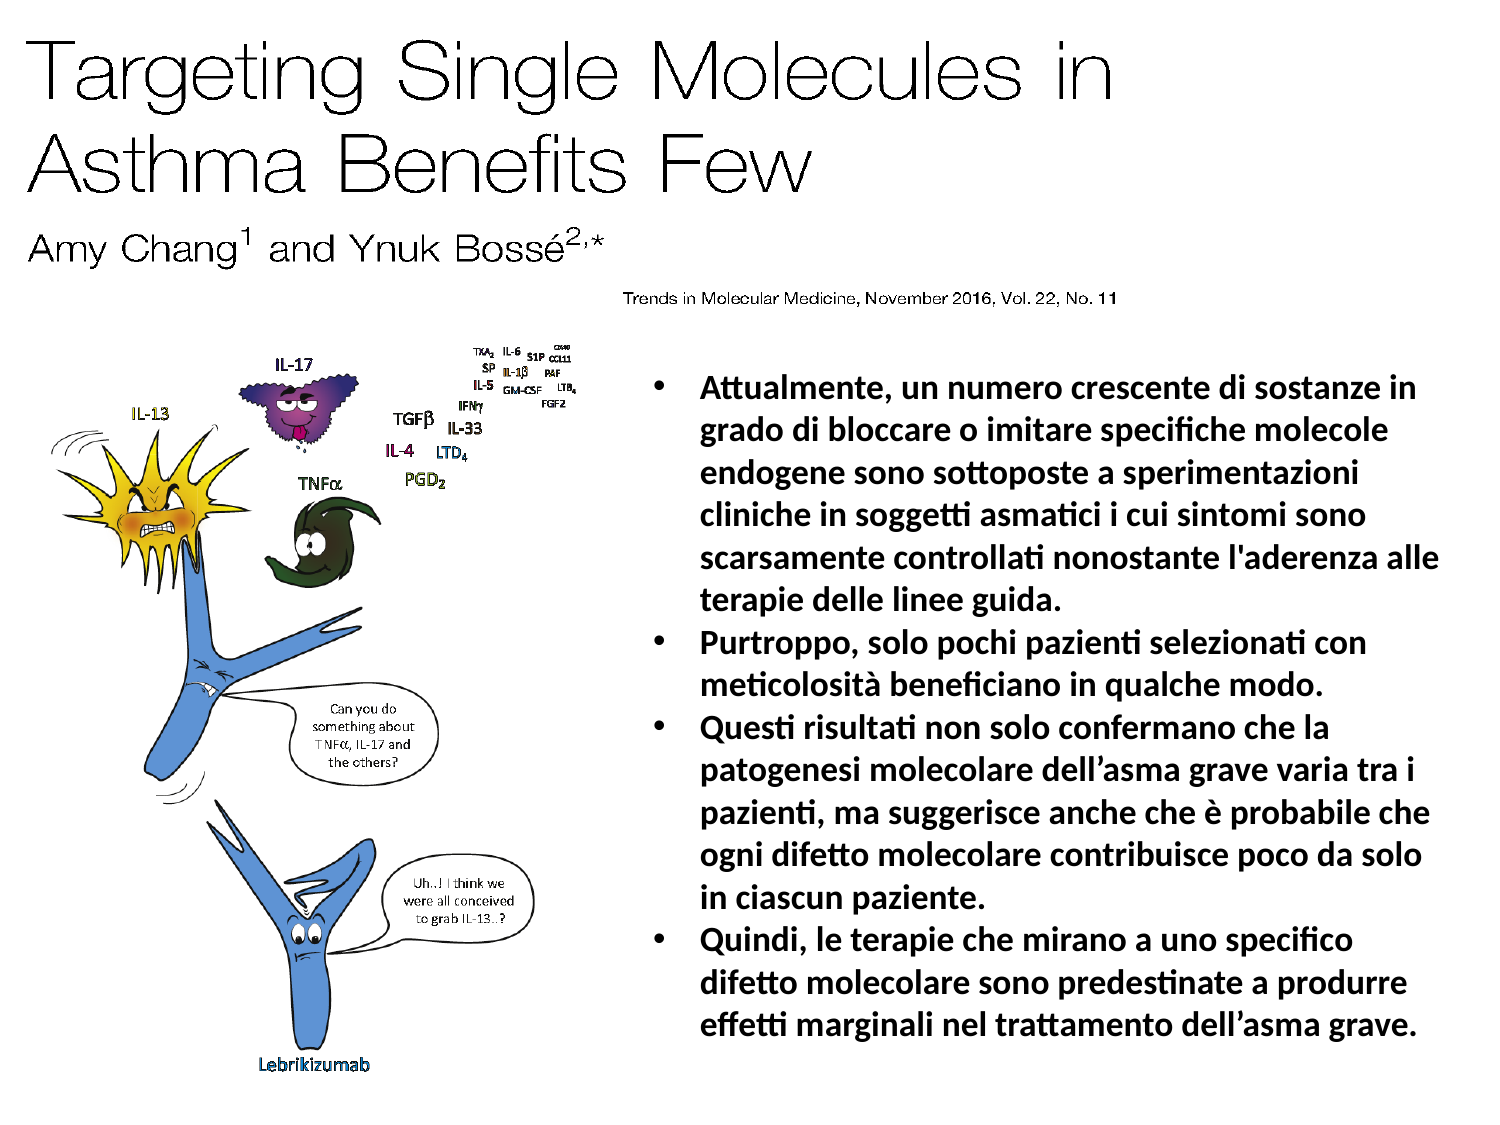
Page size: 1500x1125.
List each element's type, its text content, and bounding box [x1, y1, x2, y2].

text_box Attualmente, un numero crescente di sostanze in grado di bloccare o imitare specifiche molecole endogene sono sottoposte a sperimentazioni cliniche in soggetti asmatici i cui sintomi sono scarsamente controllati nonostante l'aderenza alle terapie delle linee guida. Purtroppo, solo pochi pazienti selezionati con meticolosità beneficiano in qualche modo. Questi risultati non solo confermano che la patogenesi molecolare dell’asma grave varia tra i pazienti, ma suggerisce anche che è probabile che ogni difetto molecolare contribuisce poco da solo in ciascun paziente. Quindi, le terapie che mirano a uno specifico difetto molecolare sono predestinate a produrre effetti marginali nel trattamento dell’asma grave. [638, 356, 1461, 1052]
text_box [13, 24, 1140, 321]
picture [22, 335, 579, 1088]
